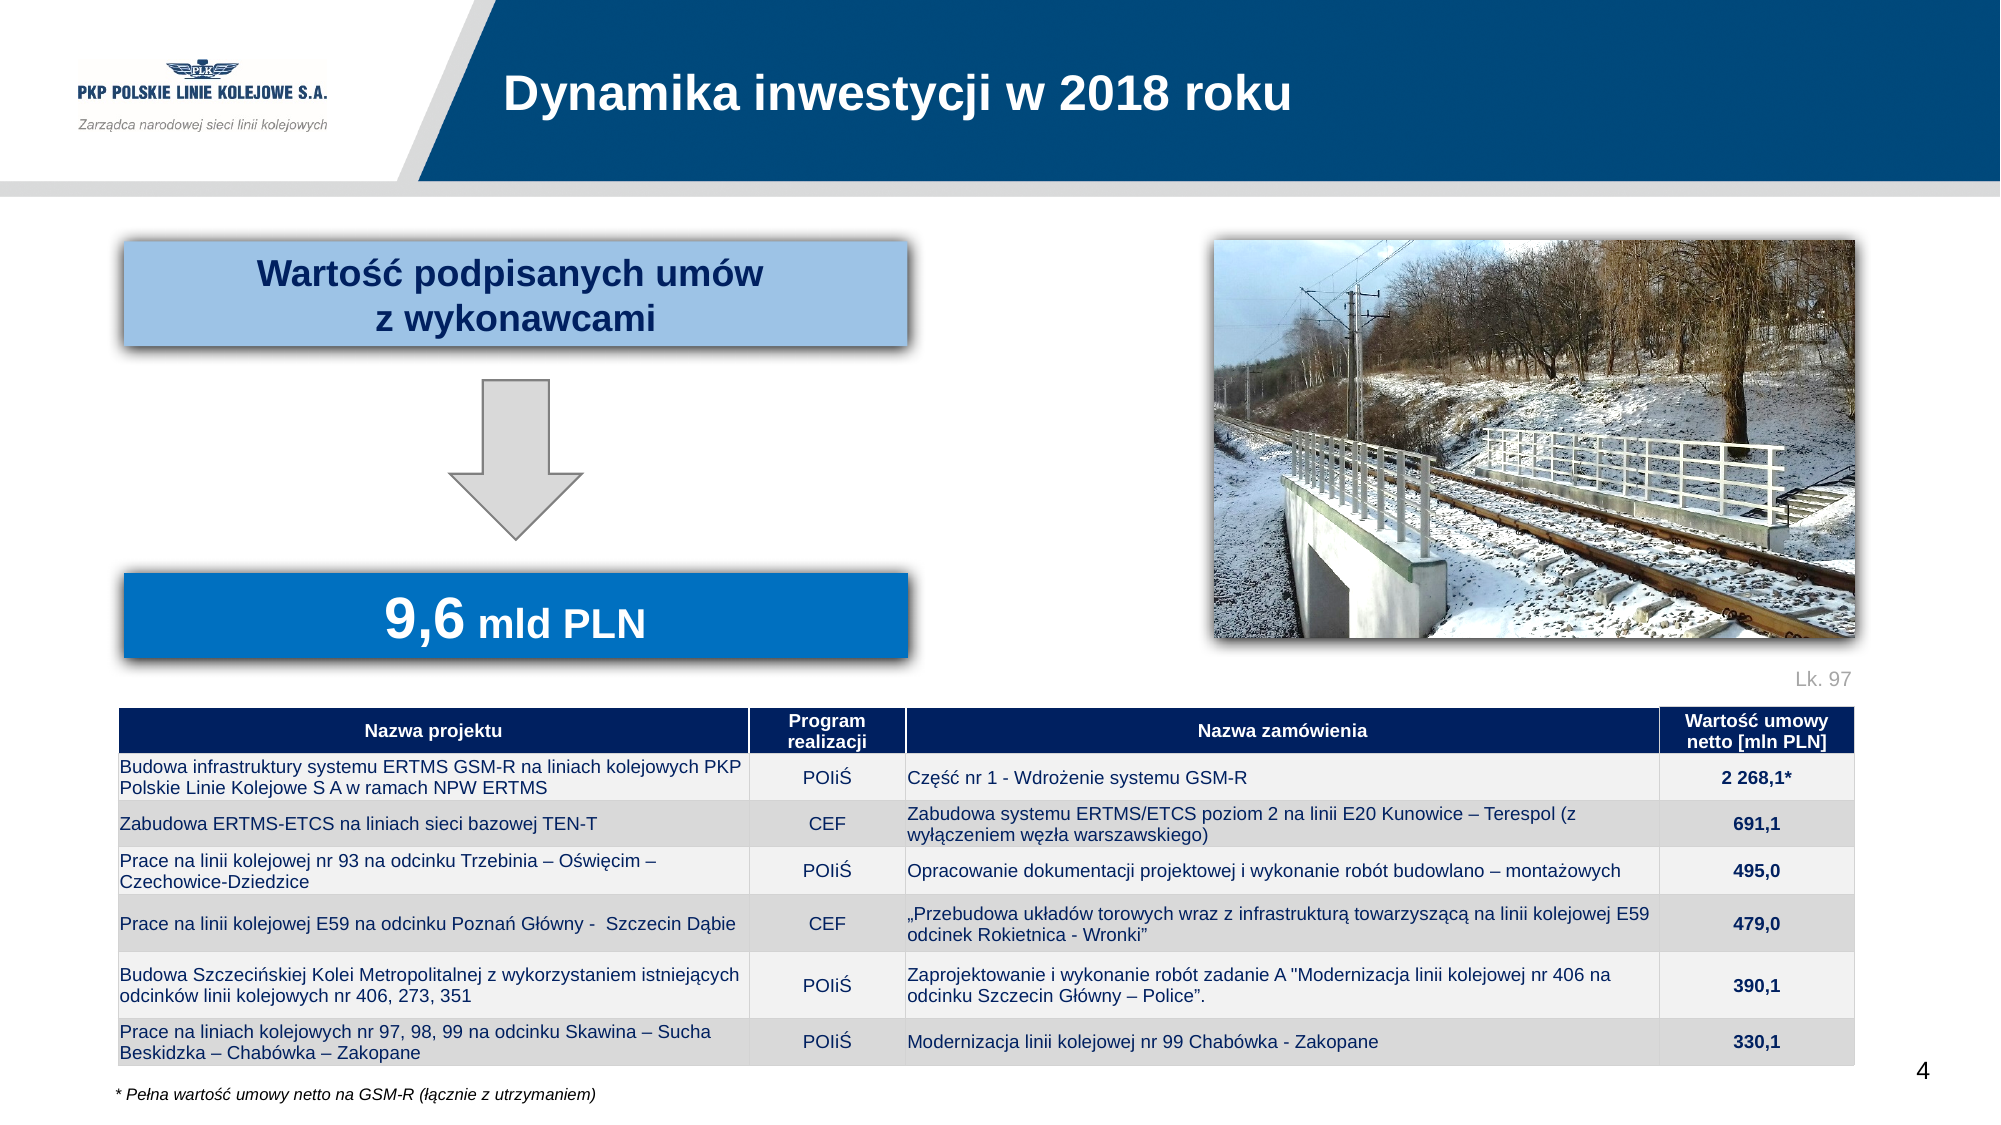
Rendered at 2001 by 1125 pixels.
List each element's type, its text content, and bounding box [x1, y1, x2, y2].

text_box Dynamika inwestycji w 2018 roku [503, 59, 1945, 120]
table_cell 2 268,1* [1660, 754, 1854, 800]
text_box Lk. 97 [1387, 657, 1873, 698]
table_cell Prace na linii kolejowej E59 na odcinku Poznań Główny - Szczecin Dąbie [119, 895, 749, 951]
text_box 9,6 mld PLN [124, 573, 908, 658]
picture [0, 0, 2000, 197]
table_cell POIiŚ [750, 847, 905, 894]
text_box [447, 379, 585, 542]
table_cell „Przebudowa układów torowych wraz z infrastrukturą towarzyszącą na linii kolejowej E59 odcinek Rokietnica - Wronki” [906, 895, 1659, 951]
table_cell Opracowanie dokumentacji projektowej i wykonanie robót budowlano – montażowych [906, 847, 1659, 894]
picture [1214, 240, 1855, 638]
table_cell Budowa Szczecińskiej Kolei Metropolitalnej z wykorzystaniem istniejących odcinków linii kolejowych nr 406, 273, 351 [119, 952, 749, 1018]
table_header Program realizacji [750, 708, 905, 753]
table_header Nazwa zamówienia [907, 708, 1659, 753]
table_cell Prace na liniach kolejowych nr 97, 98, 99 na odcinku Skawina – Sucha Beskidzka – Chabówka – Zakopane [119, 1019, 749, 1065]
table_header Nazwa projektu [119, 708, 748, 753]
table_cell 390,1 [1660, 952, 1854, 1018]
table_cell POIiŚ [750, 1019, 905, 1065]
text_box Wartość podpisanych umów z wykonawcami [124, 241, 908, 347]
table_cell POIiŚ [750, 952, 905, 1018]
table_cell CEF [750, 895, 905, 951]
table_cell Modernizacja linii kolejowej nr 99 Chabówka - Zakopane [906, 1019, 1659, 1065]
table_cell Budowa infrastruktury systemu ERTMS GSM-R na liniach kolejowych PKP Polskie Linie Kolejowe S A w ramach NPW ERTMS [119, 754, 749, 800]
table_cell Zabudowa systemu ERTMS/ETCS poziom 2 na linii E20 Kunowice – Terespol (z wyłączeniem węzła warszawskiego) [906, 801, 1659, 846]
table_cell 330,1 [1660, 1019, 1854, 1065]
table_cell Część nr 1 - Wdrożenie systemu GSM-R [906, 754, 1659, 800]
table_cell 691,1 [1660, 801, 1854, 846]
table_cell 495,0 [1660, 847, 1854, 894]
table_cell Prace na linii kolejowej nr 93 na odcinku Trzebinia – Oświęcim – Czechowice-Dziedzice [119, 847, 749, 894]
table_cell Zabudowa ERTMS-ETCS na liniach sieci bazowej TEN-T [119, 801, 749, 846]
text_box * Pełna wartość umowy netto na GSM-R (łącznie z utrzymaniem) [100, 1075, 879, 1111]
table_cell 479,0 [1660, 895, 1854, 951]
table_cell CEF [750, 801, 905, 846]
table_header Wartość umowy netto [mln PLN] [1660, 707, 1854, 753]
table_cell Zaprojektowanie i wykonanie robót zadanie A "Modernizacja linii kolejowej nr 406 na odcinku Szczecin Główny – Police”. [906, 952, 1659, 1018]
table_cell POIiŚ [750, 754, 905, 800]
